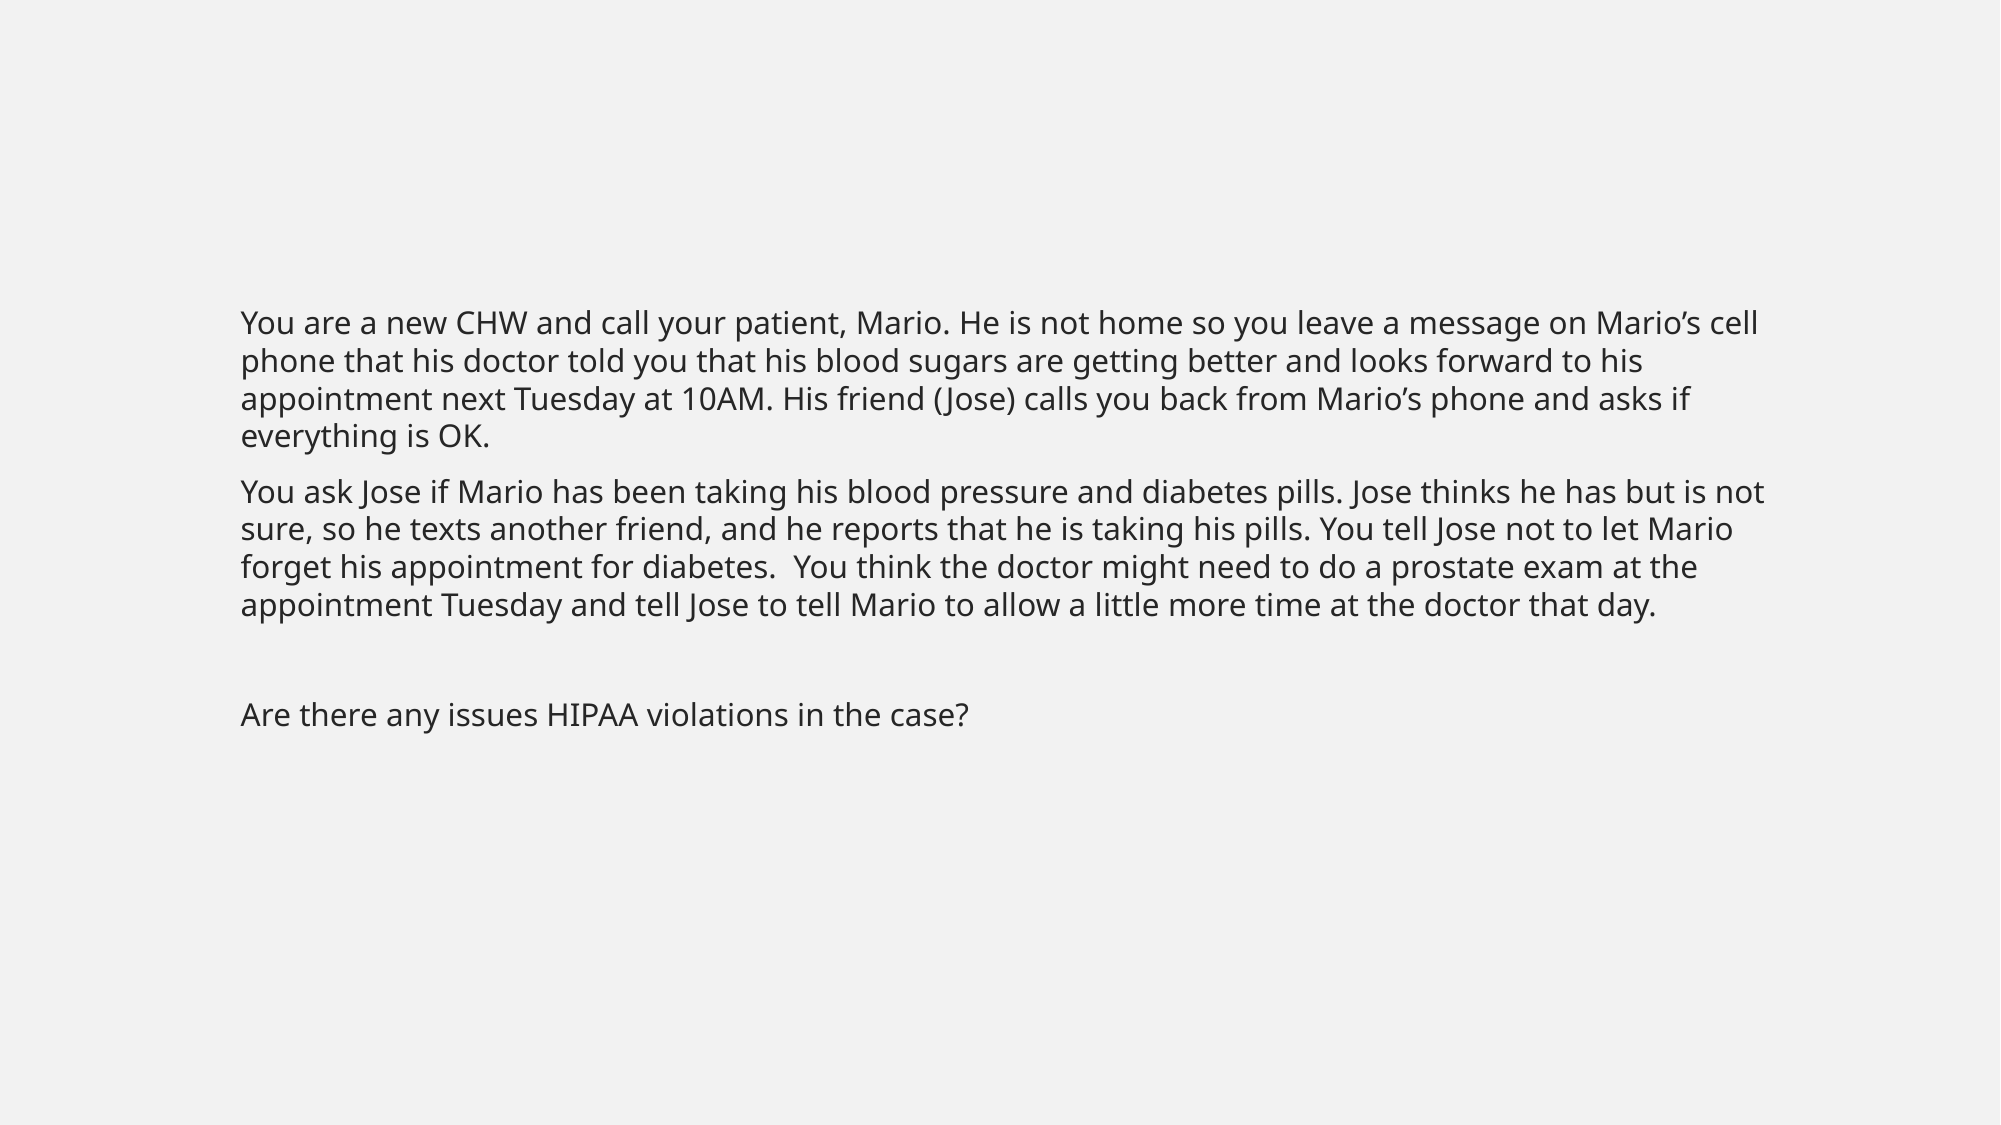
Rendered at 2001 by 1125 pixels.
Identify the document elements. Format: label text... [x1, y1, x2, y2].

list You are a new CHW and call your patient, Mario. He is not home so you leave a message on Mario’s cell phone that his doctor told you that his blood sugars are getting better and looks forward to his appointment next Tuesday at 10AM. His friend (Jose) calls you back from Mario’s phone and asks if everything is OK. You ask Jose if Mario has been taking his blood pressure and diabetes pills. Jose thinks he has but is not sure, so he texts another friend, and he reports that he is taking his pills. You tell Jose not to let Mario forget his appointment for diabetes. You think the doctor might need to do a prostate exam at the appointment Tuesday and tell Jose to tell Mario to allow a little more time at the doctor that day. Are there any issues HIPAA violations in the case? [225, 240, 1785, 750]
